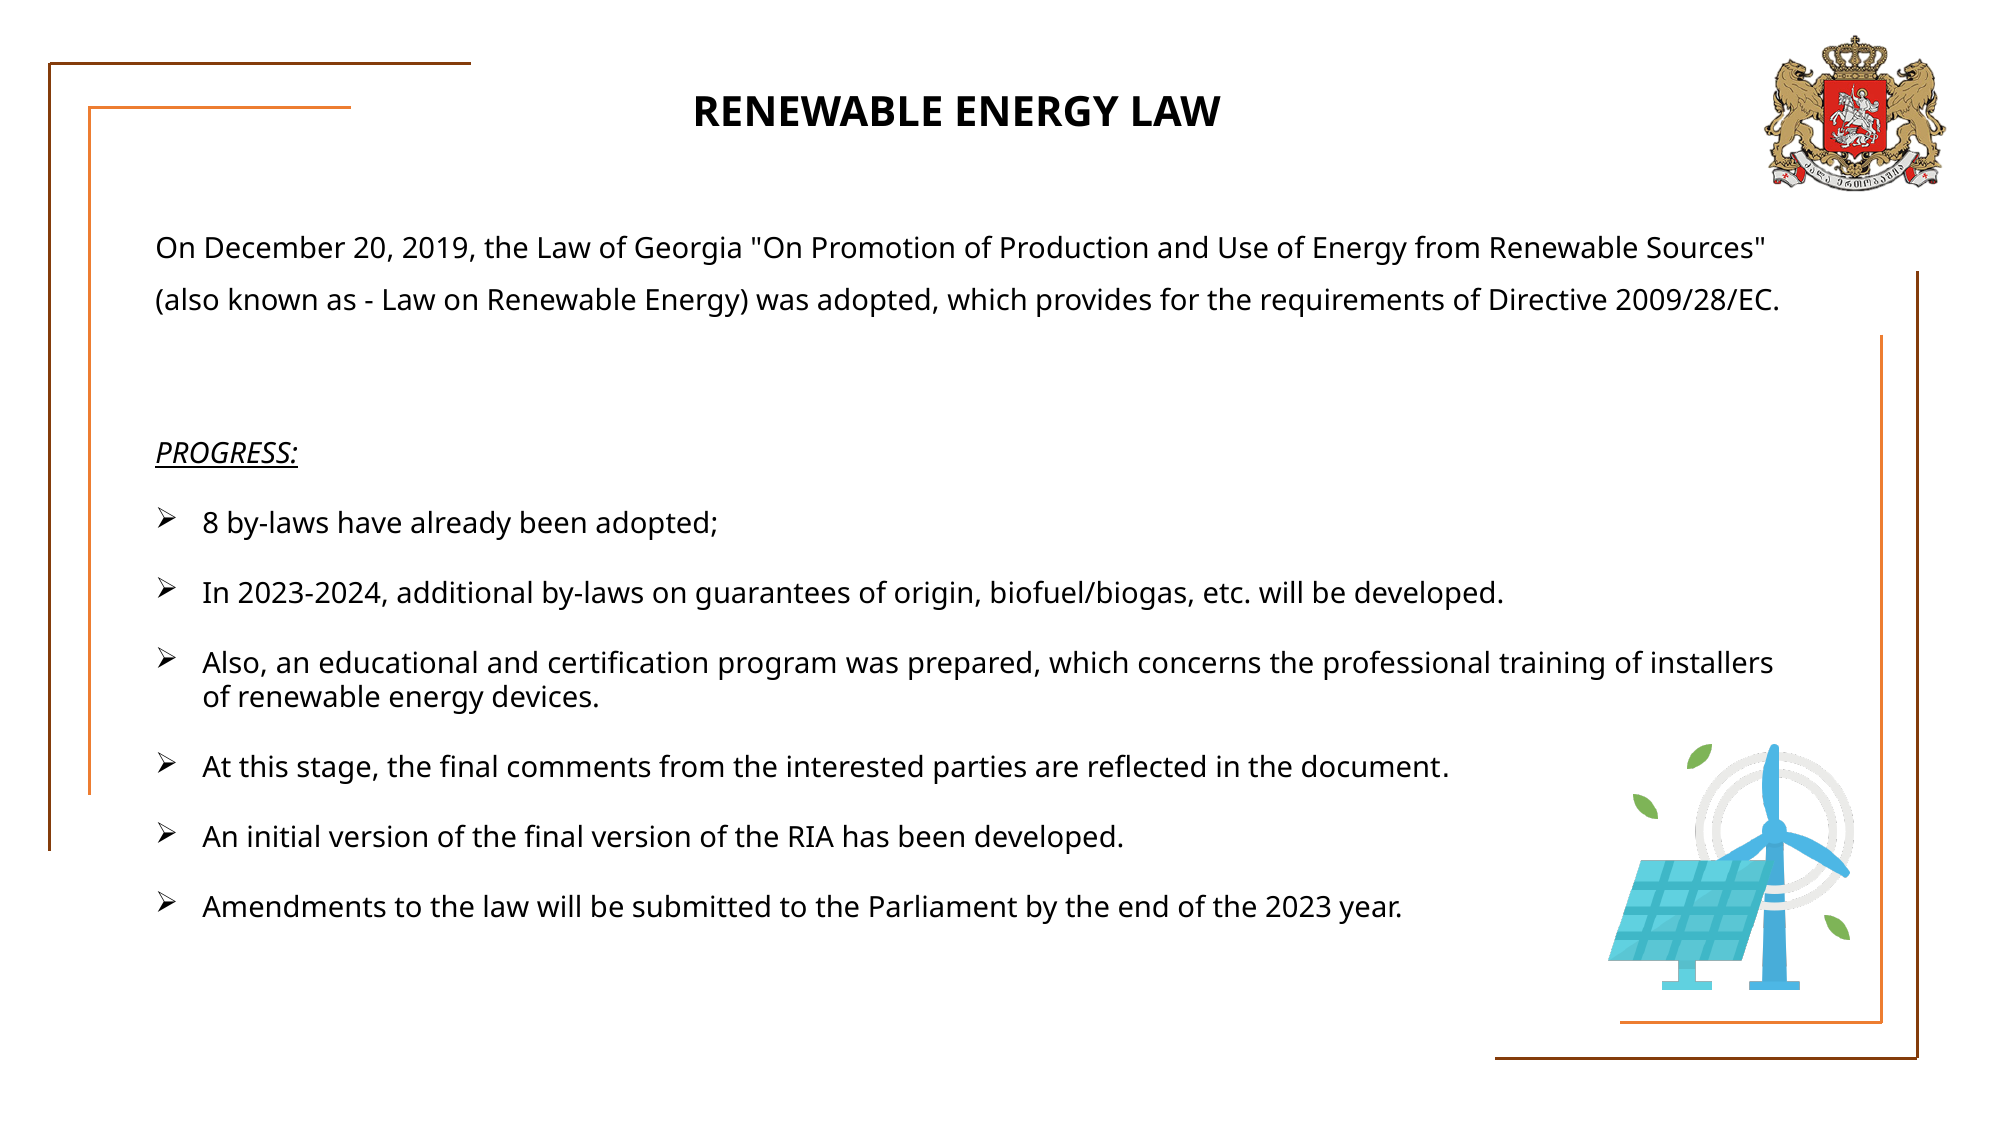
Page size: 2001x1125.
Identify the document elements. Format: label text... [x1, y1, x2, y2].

text_box RENEWABLE ENERGY LAW [441, 76, 1472, 142]
picture [1733, 16, 1967, 231]
picture [1595, 731, 1862, 998]
text_box PROGRESS: 8 by-laws have already been adopted; In 2023-2024, additional by-laws on guarantees of origin, biofuel/biogas, etc. will be developed. Also, an educational and certification program was prepared, which concerns the professional training of installers of renewable energy devices. At this stage, the final comments from the interested parties are reflected in the document. An initial version of the final version of the RIA has been developed. Amendments to the law will be submitted to the Parliament by the end of the 2023 year. [140, 426, 1791, 931]
text_box On December 20, 2019, the Law of Georgia "On Promotion of Production and Use of Energy from Renewable Sources" (also known as - Law on Renewable Energy) was adopted, which provides for the requirements of Directive 2009/28/EC. [140, 169, 1846, 482]
